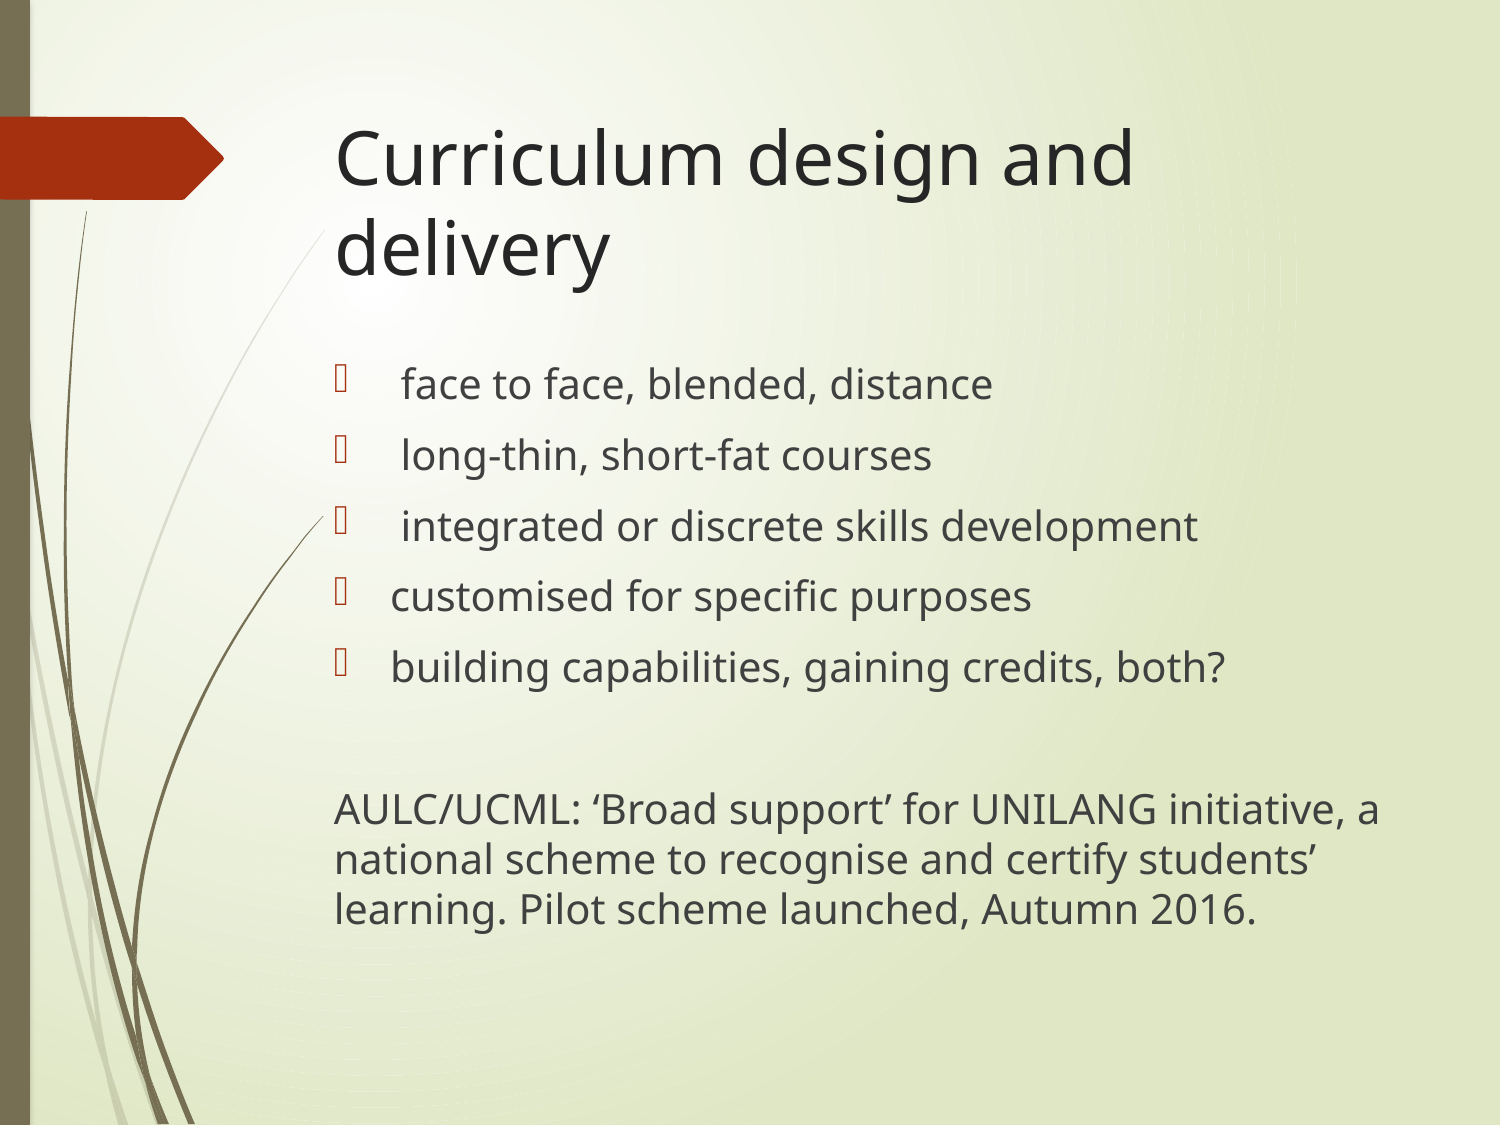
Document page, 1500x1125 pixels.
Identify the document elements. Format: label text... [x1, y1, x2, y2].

list face to face, blended, distance long-thin, short-fat courses integrated or discrete skills development customised for specific purposes building capabilities, gaining credits, both? AULC/UCML: ‘Broad support’ for UNILANG initiative, a national scheme to recognise and certify students’ learning. Pilot scheme launched, Autumn 2016. [318, 350, 1400, 970]
title Curriculum design and delivery [319, 102, 1400, 313]
